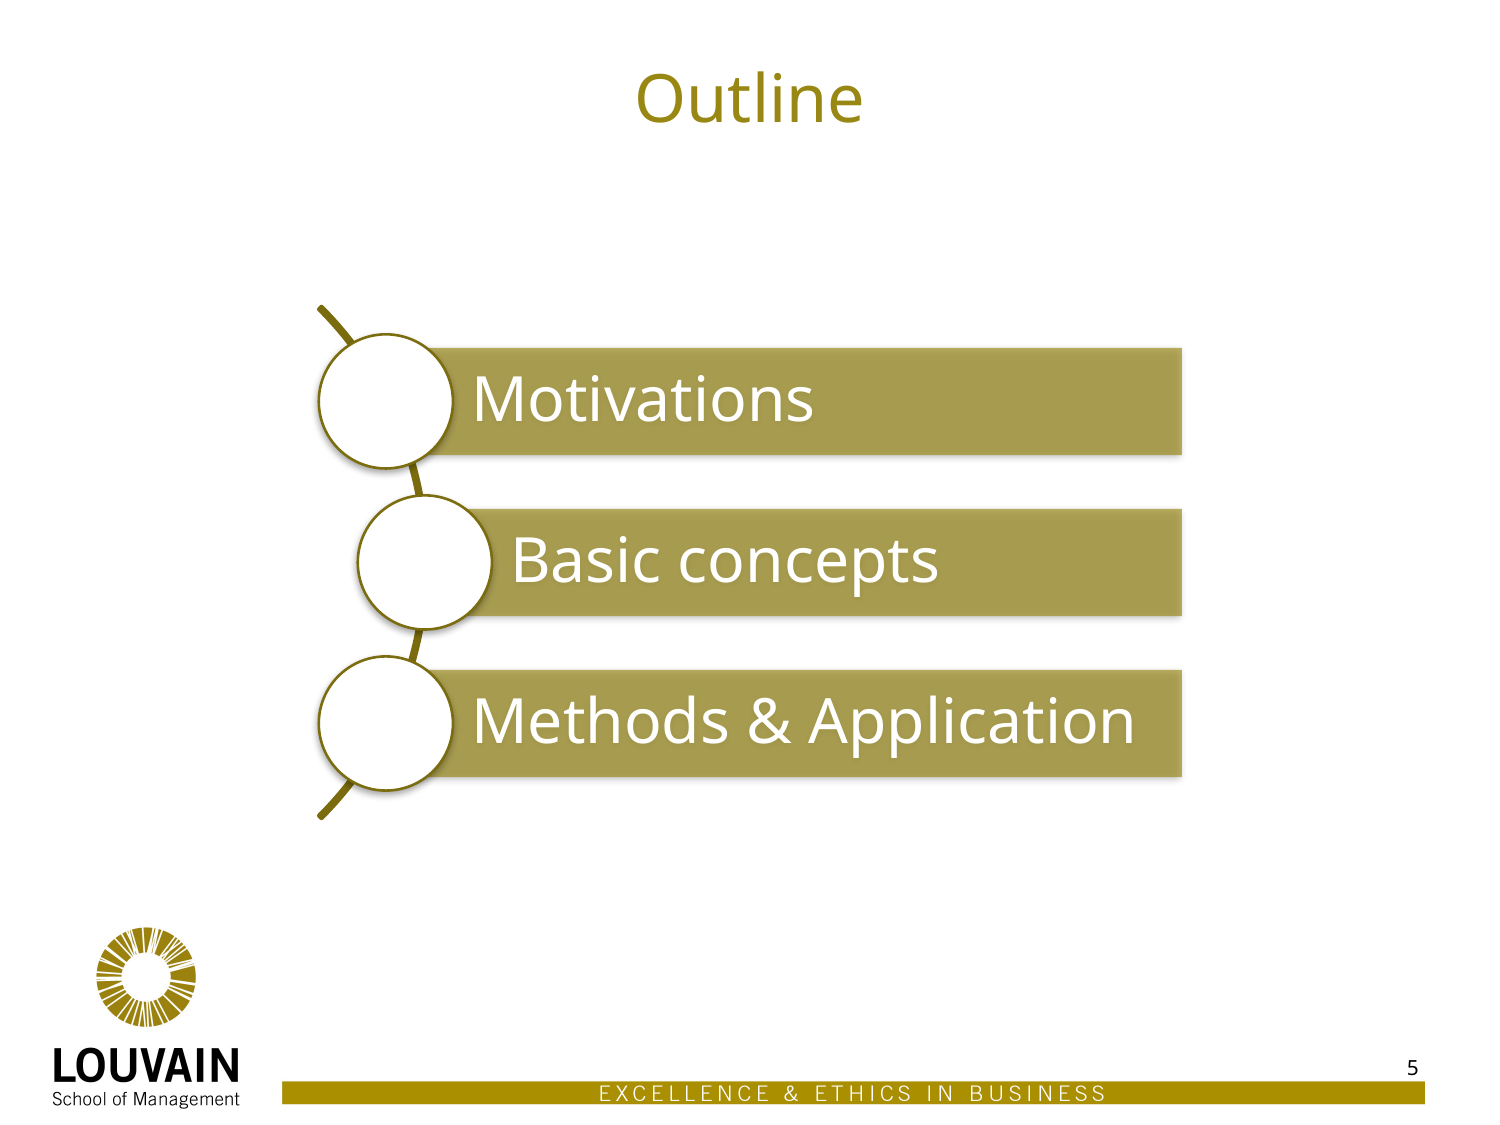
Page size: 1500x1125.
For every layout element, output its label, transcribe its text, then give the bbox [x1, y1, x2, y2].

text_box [310, 293, 1190, 832]
slide_number 5 [1305, 1046, 1434, 1100]
title Outline [53, 30, 1447, 161]
picture [0, 905, 1500, 1115]
